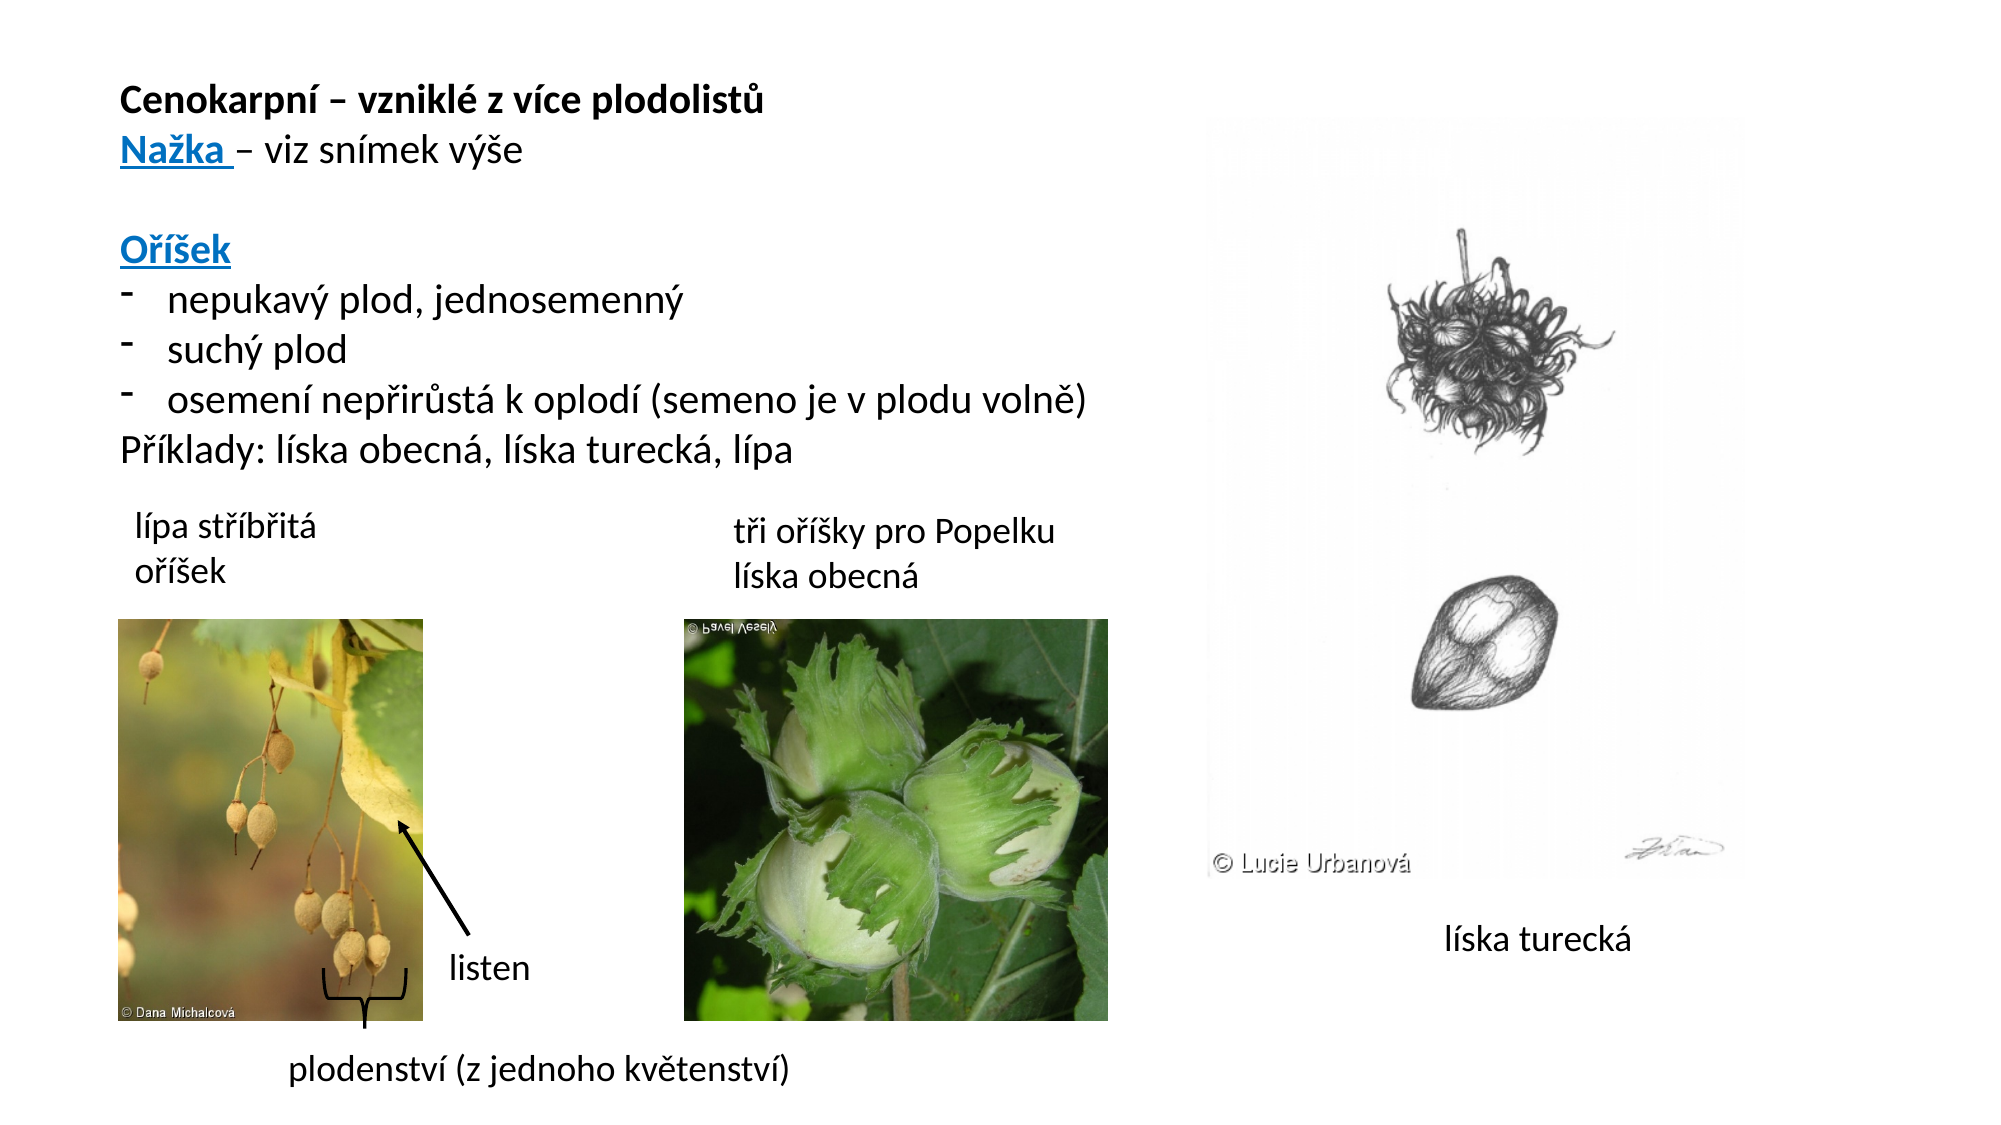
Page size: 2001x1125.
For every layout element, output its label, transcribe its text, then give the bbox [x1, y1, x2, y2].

picture [1206, 117, 1745, 879]
picture [684, 619, 1108, 1021]
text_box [118, 493, 809, 1098]
text_box líska turecká [1429, 906, 1648, 967]
text_box tři oříšky pro Popelku líska obecná [809, 498, 1072, 604]
text_box Cenokarpní – vzniklé z více plodolistů Nažka – viz snímek výše Oříšek nepukavý plod, jednosemenný suchý plod osemení nepřirůstá k oplodí (semeno je v plodu volně) Příklady: líska obecná, líska turecká, lípa [105, 63, 1685, 479]
